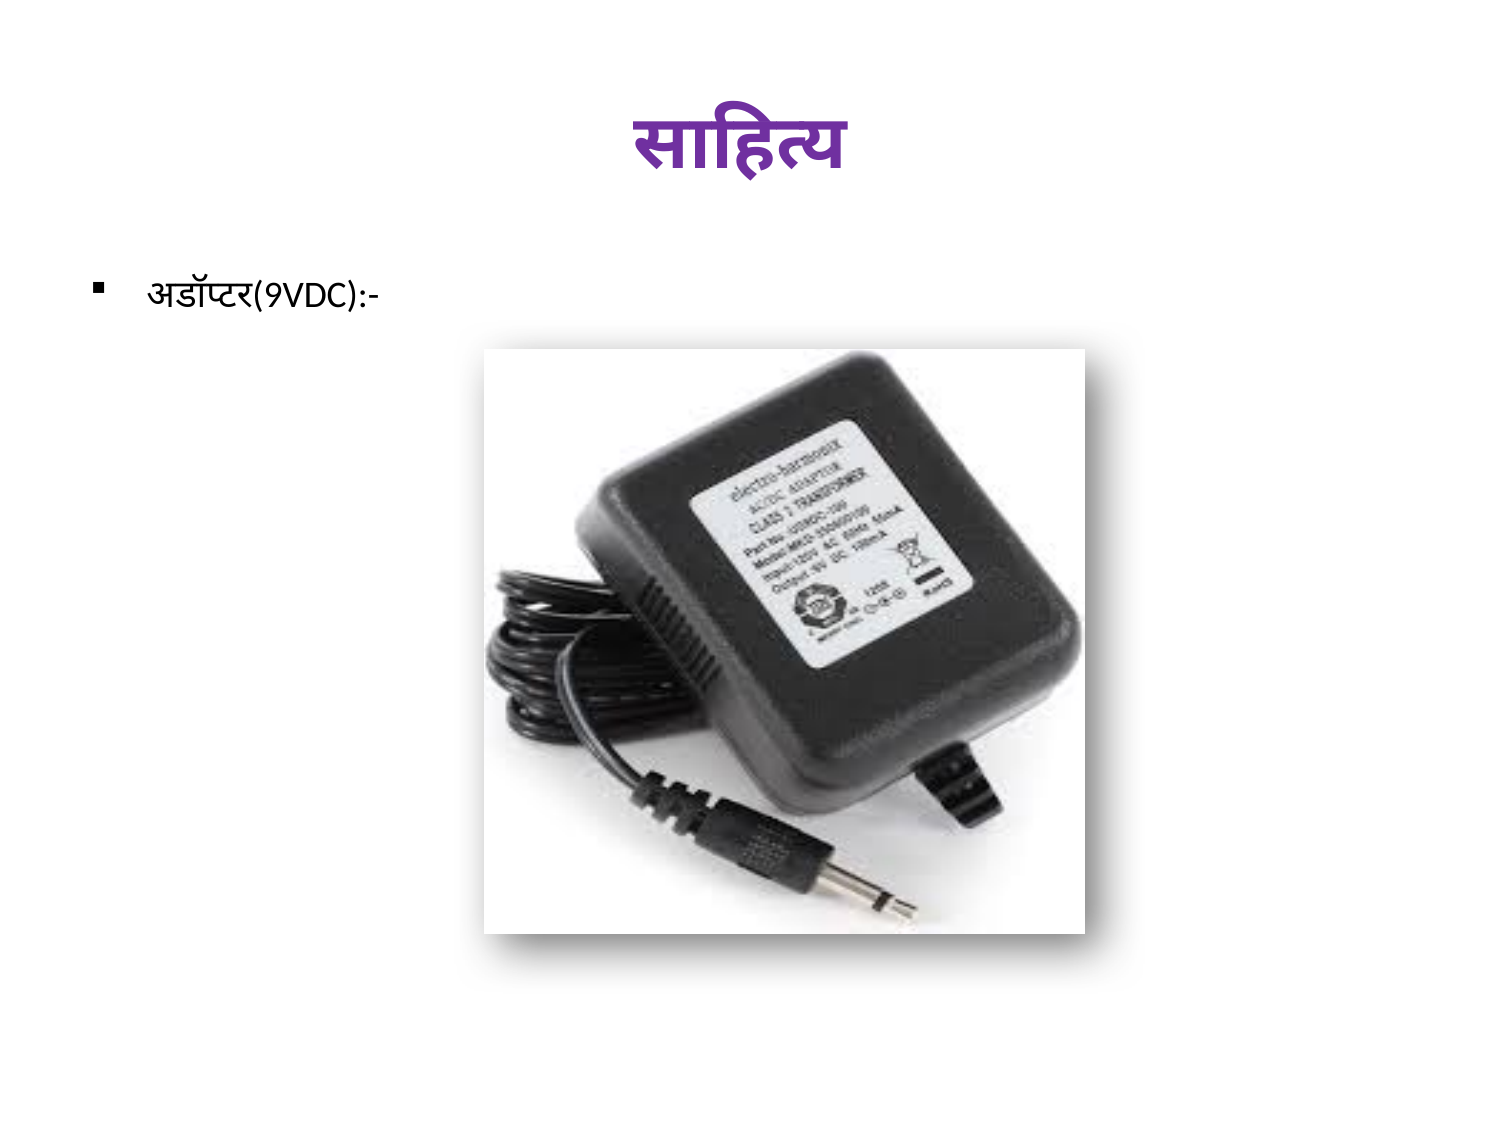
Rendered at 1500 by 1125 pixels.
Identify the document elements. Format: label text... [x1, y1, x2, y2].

title साहित्य [75, 45, 1425, 233]
list अडॉप्टर(9VDC):- [75, 262, 1425, 1005]
picture [483, 349, 1085, 934]
